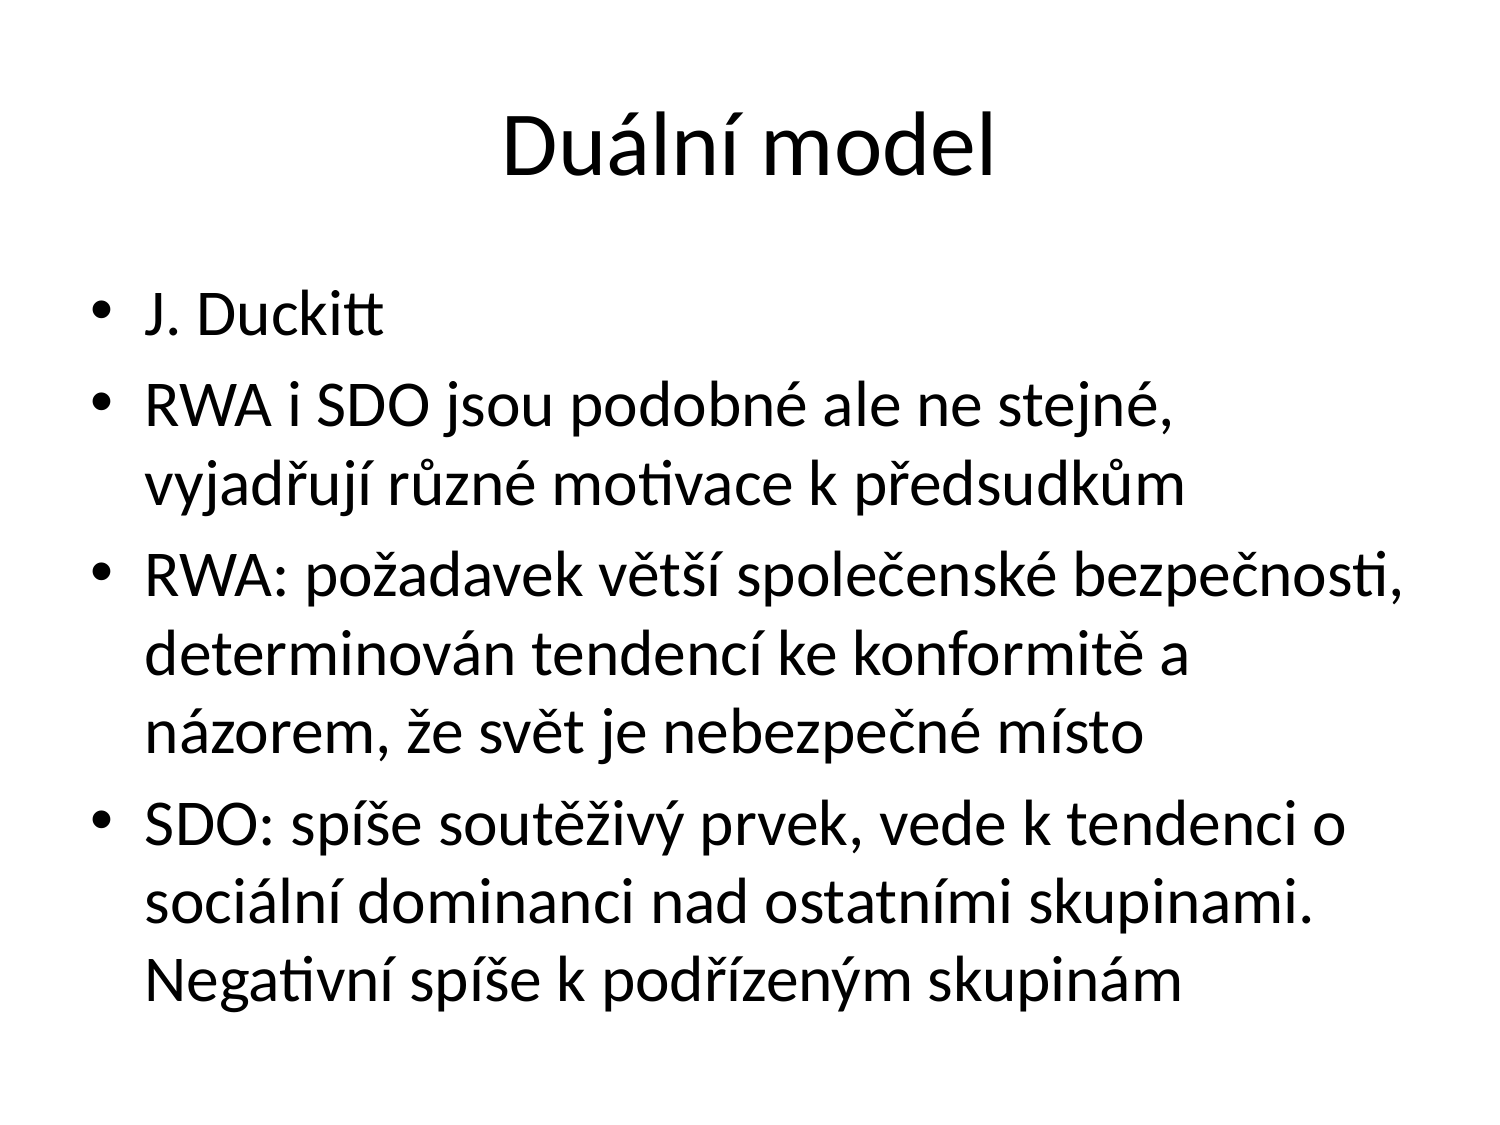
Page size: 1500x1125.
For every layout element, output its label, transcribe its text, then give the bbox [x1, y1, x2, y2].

title Duální model [75, 45, 1425, 233]
list J. Duckitt RWA i SDO jsou podobné ale ne stejné, vyjadřují různé motivace k předsudkům RWA: požadavek větší společenské bezpečnosti, determinován tendencí ke konformitě a názorem, že svět je nebezpečné místo SDO: spíše soutěživý prvek, vede k tendenci o sociální dominanci nad ostatními skupinami. Negativní spíše k podřízeným skupinám [75, 262, 1425, 1087]
